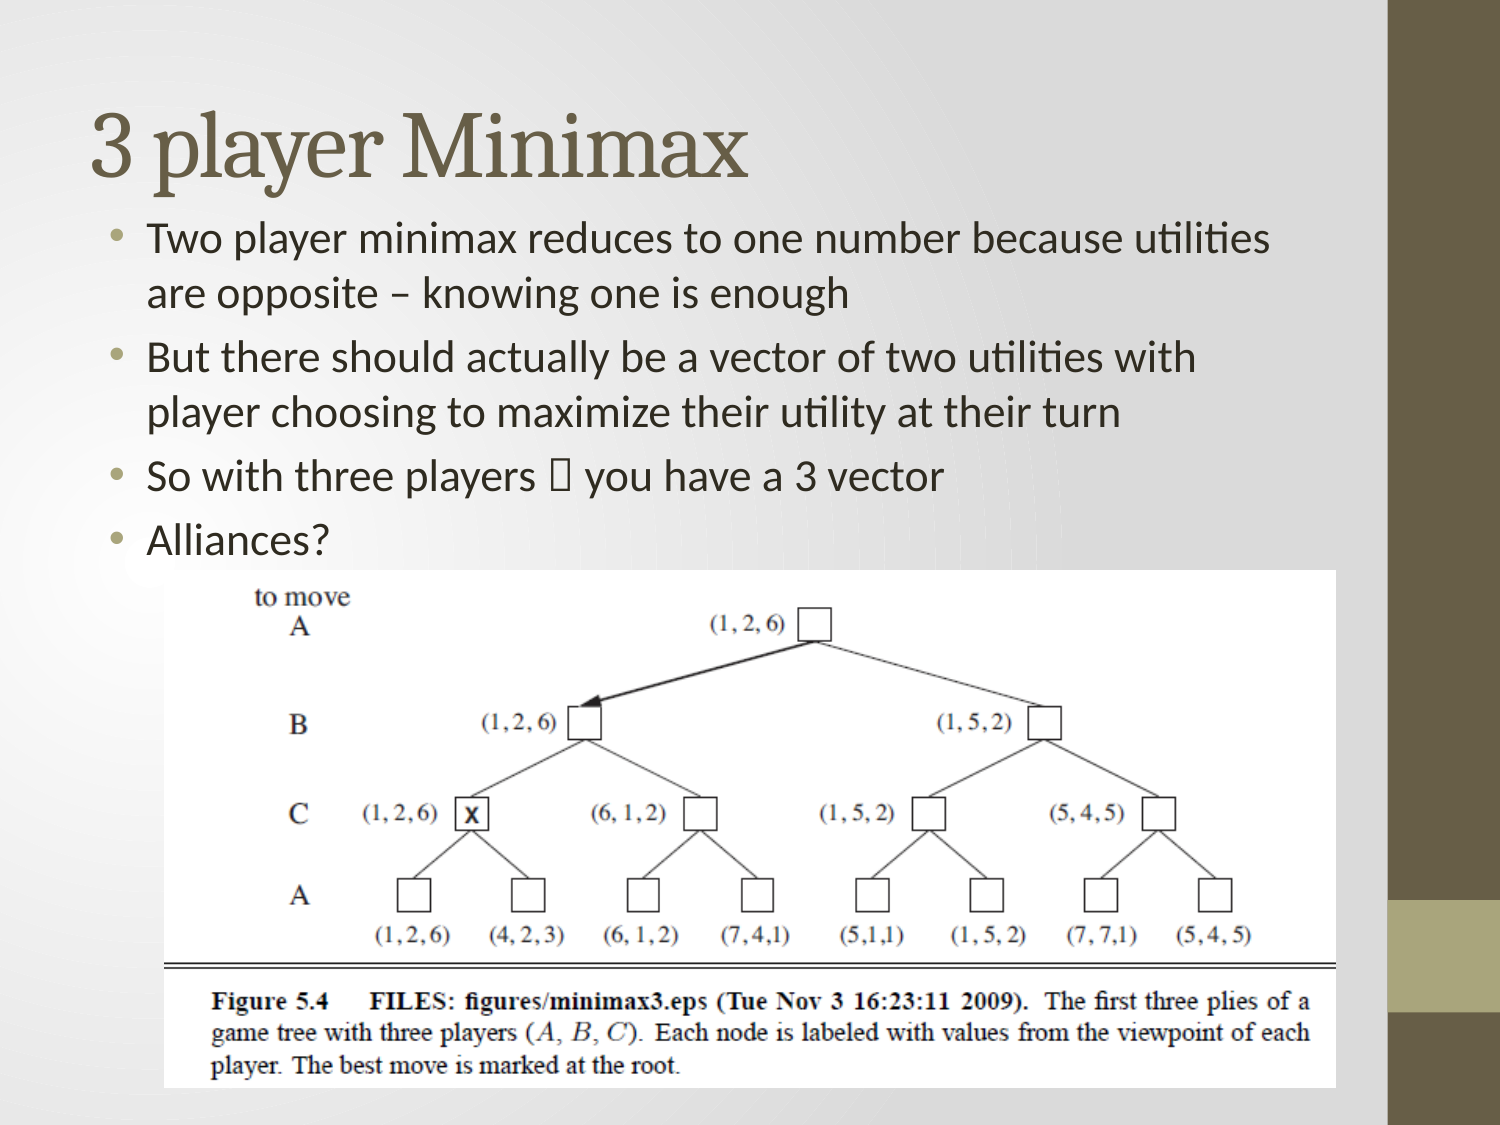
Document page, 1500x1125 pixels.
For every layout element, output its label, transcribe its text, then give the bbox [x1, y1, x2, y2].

title 3 player Minimax [75, 45, 1325, 200]
picture [164, 569, 1336, 1088]
list Two player minimax reduces to one number because utilities are opposite – knowing one is enough But there should actually be a vector of two utilities with player choosing to maximize their utility at their turn So with three players  you have a 3 vector Alliances? [75, 200, 1325, 988]
